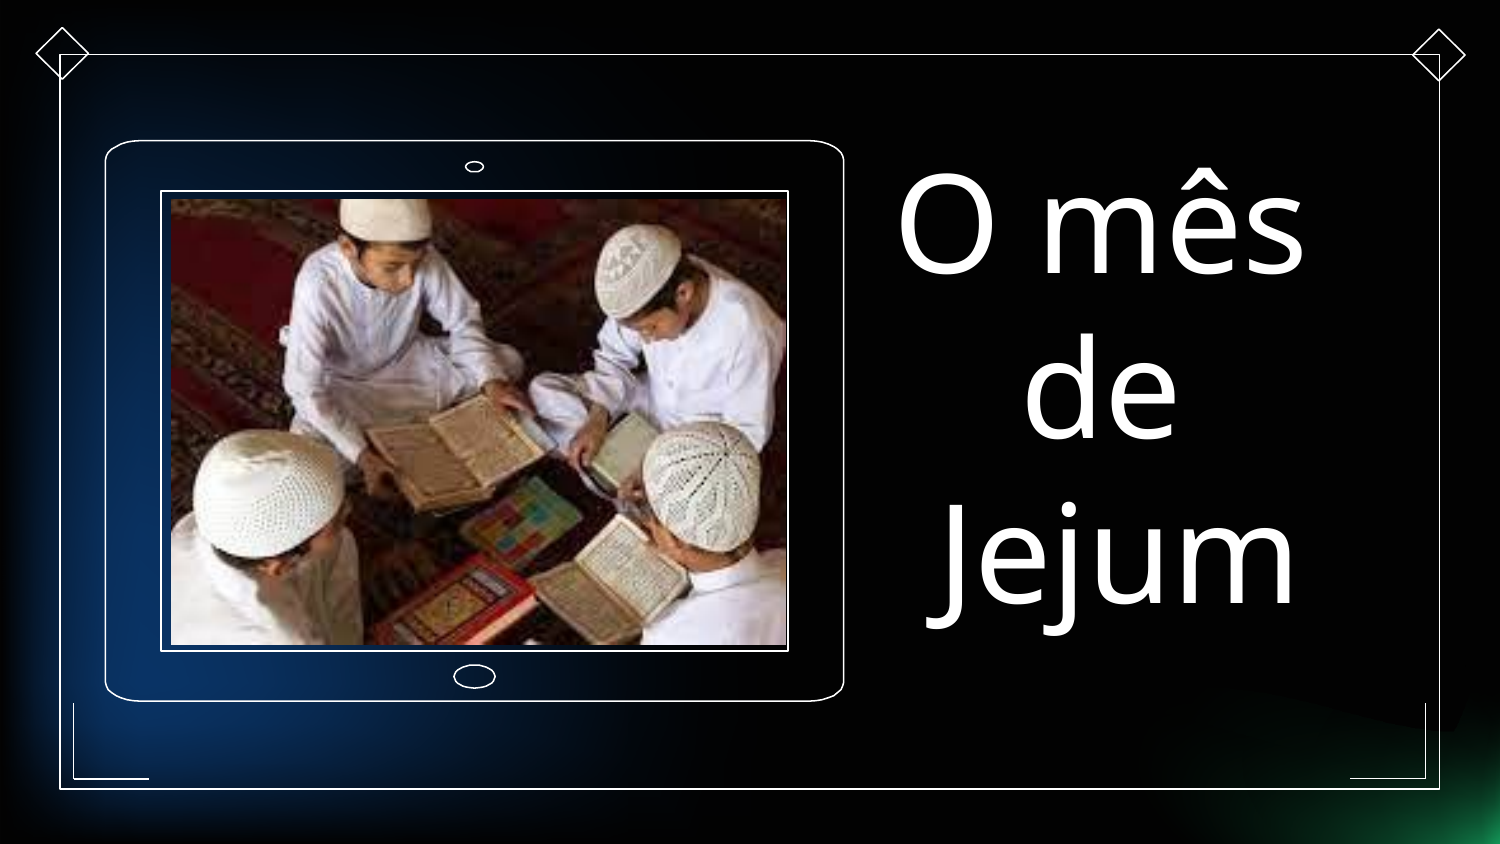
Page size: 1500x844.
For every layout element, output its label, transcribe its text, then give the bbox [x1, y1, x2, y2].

text_box [105, 140, 844, 702]
title O mês de Jejum [844, 468, 1465, 646]
picture [0, 0, 1500, 844]
